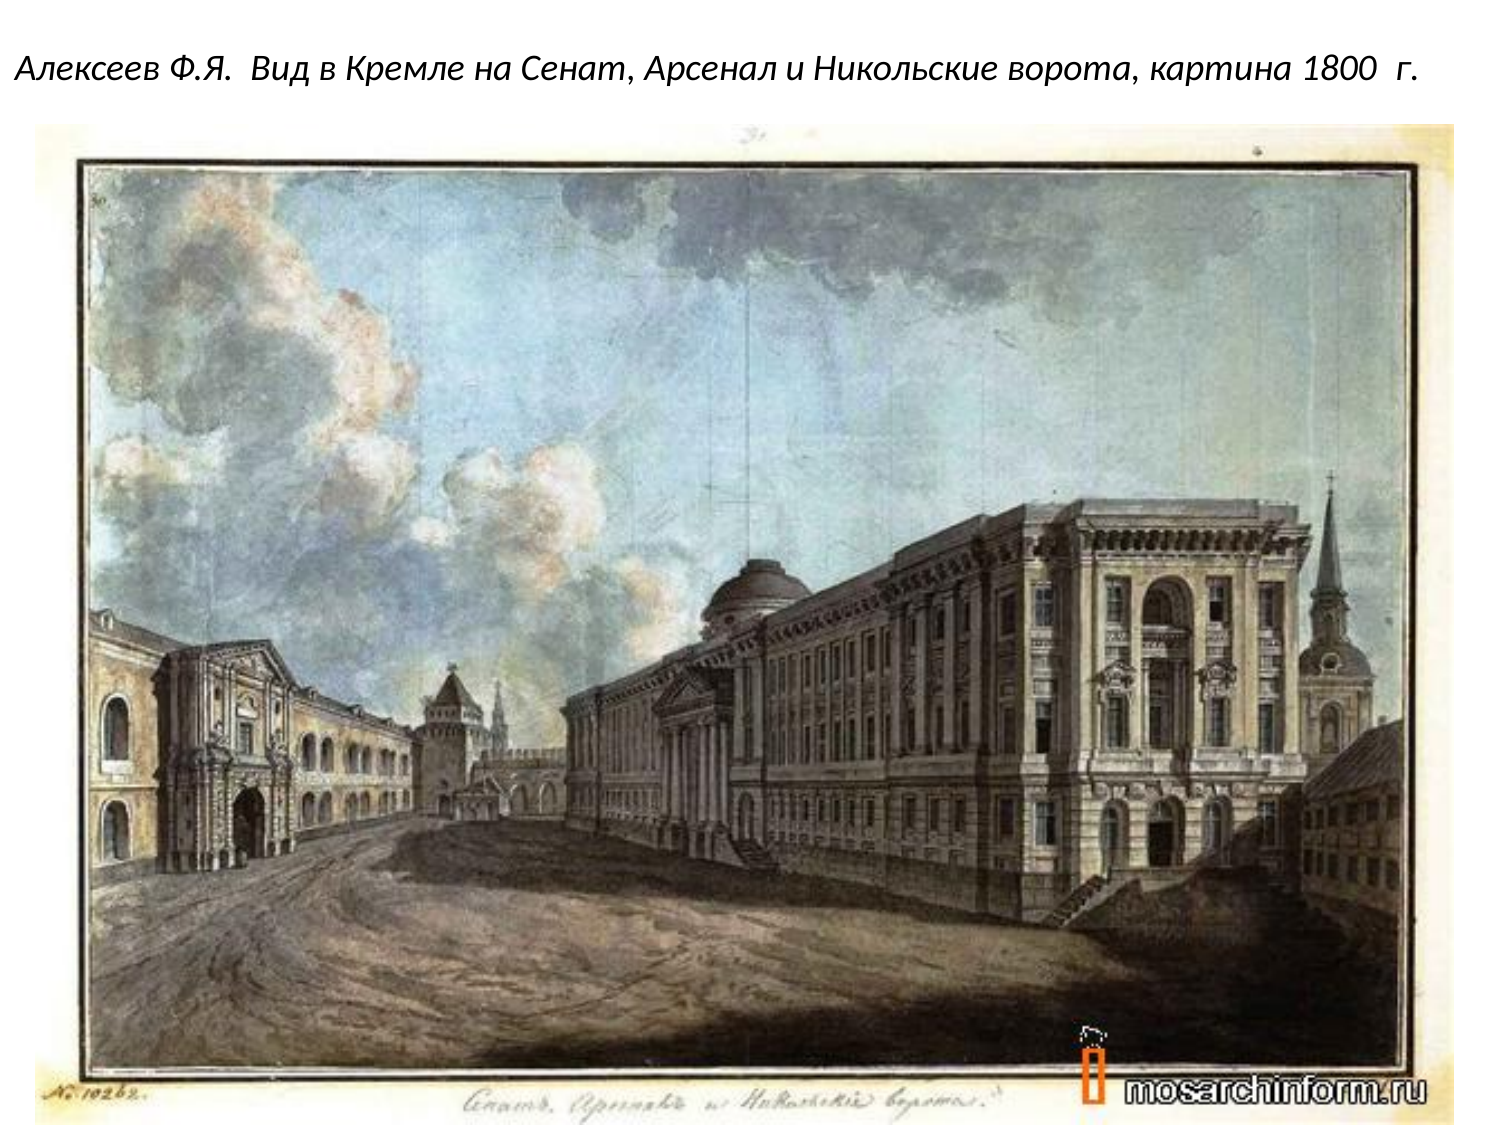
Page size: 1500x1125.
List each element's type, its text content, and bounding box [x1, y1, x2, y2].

picture [34, 124, 1454, 1125]
text_box Алексеев Ф.Я. Вид в Кремле на Сенат, Арсенал и Никольские ворота, картина 1800 г. [0, 35, 1500, 95]
